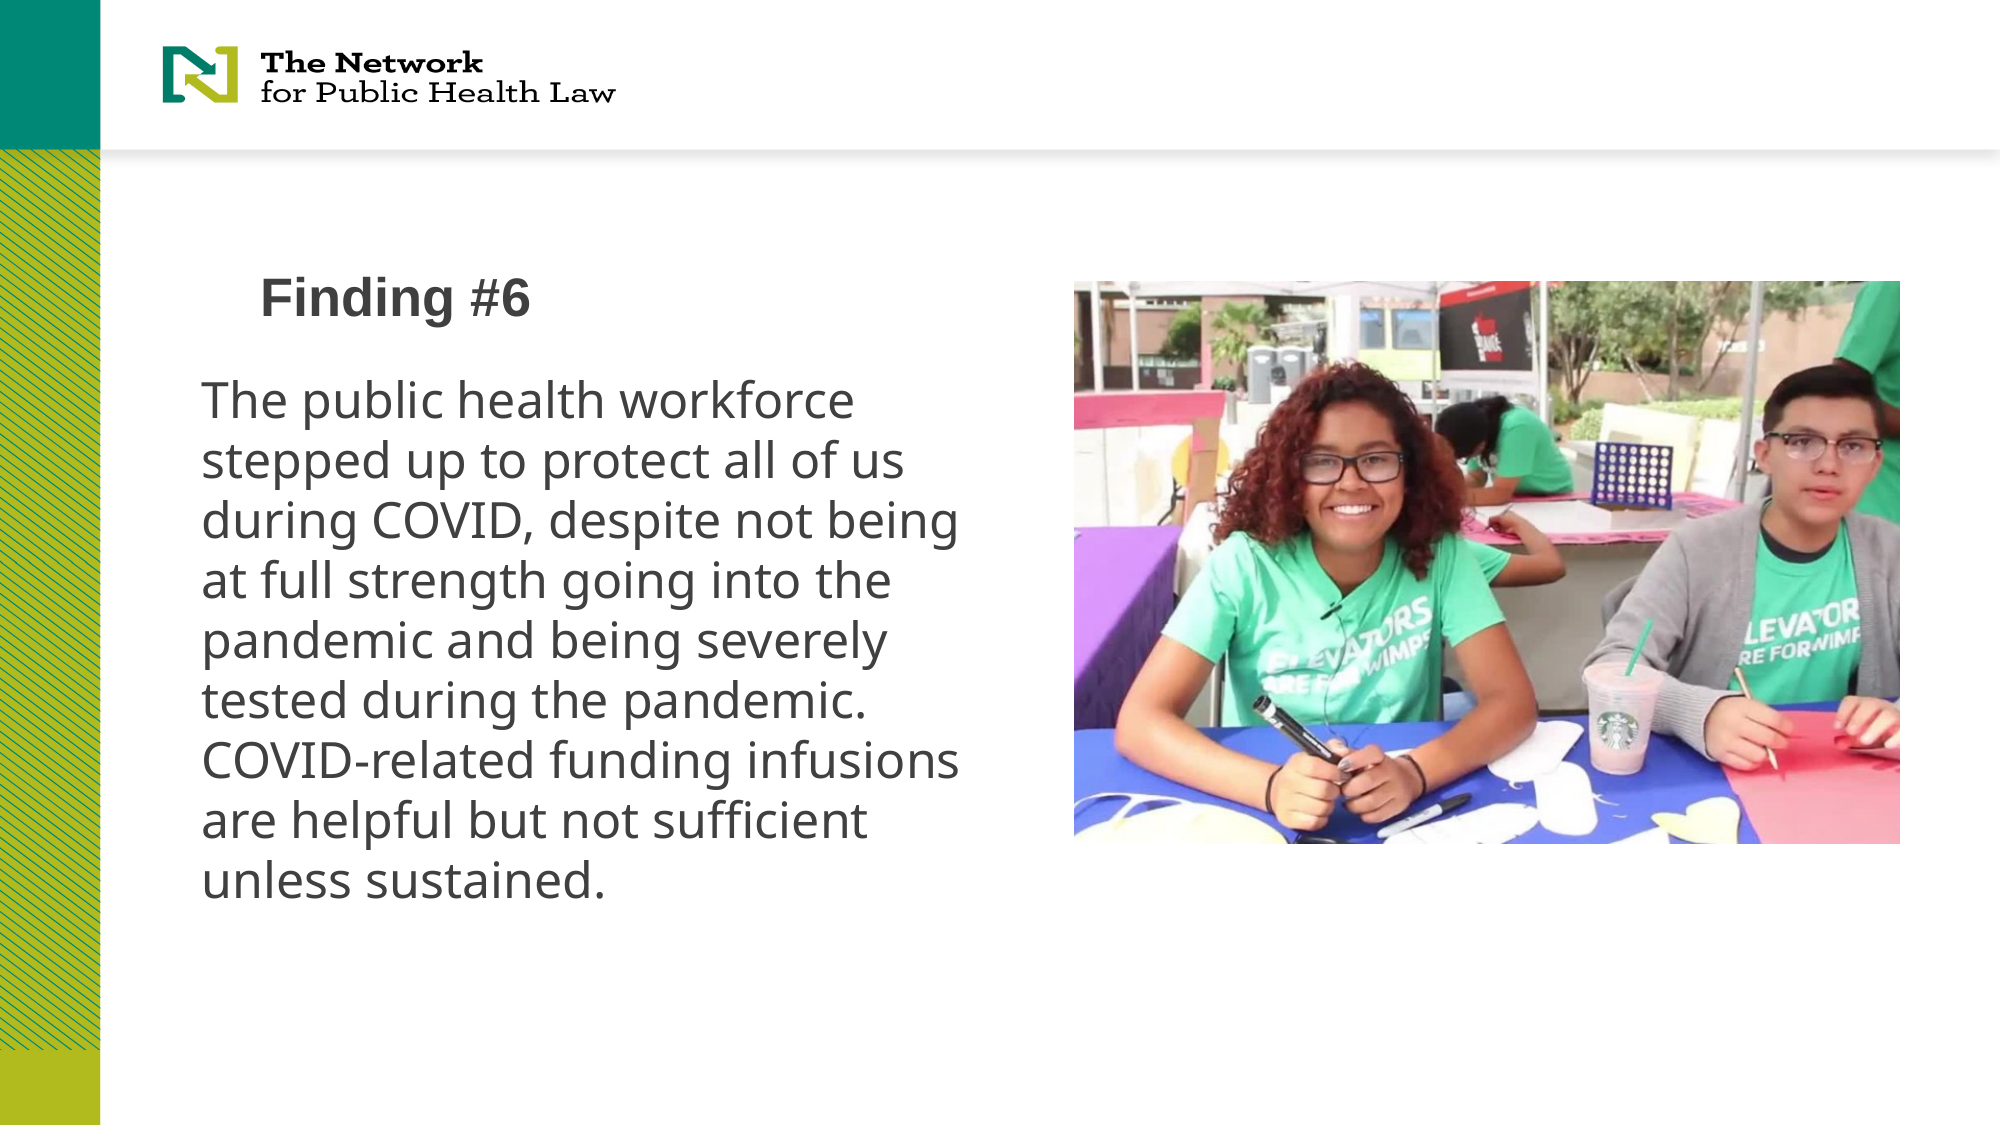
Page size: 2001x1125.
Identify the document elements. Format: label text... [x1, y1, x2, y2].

title Finding #6 [260, 262, 1998, 329]
picture [0, 0, 2000, 1125]
list The public health workforce stepped up to protect all of us during COVID, despite not being at full strength going into the pandemic and being severely tested during the pandemic. COVID-related funding infusions are helpful but not sufficient unless sustained. [201, 368, 975, 761]
